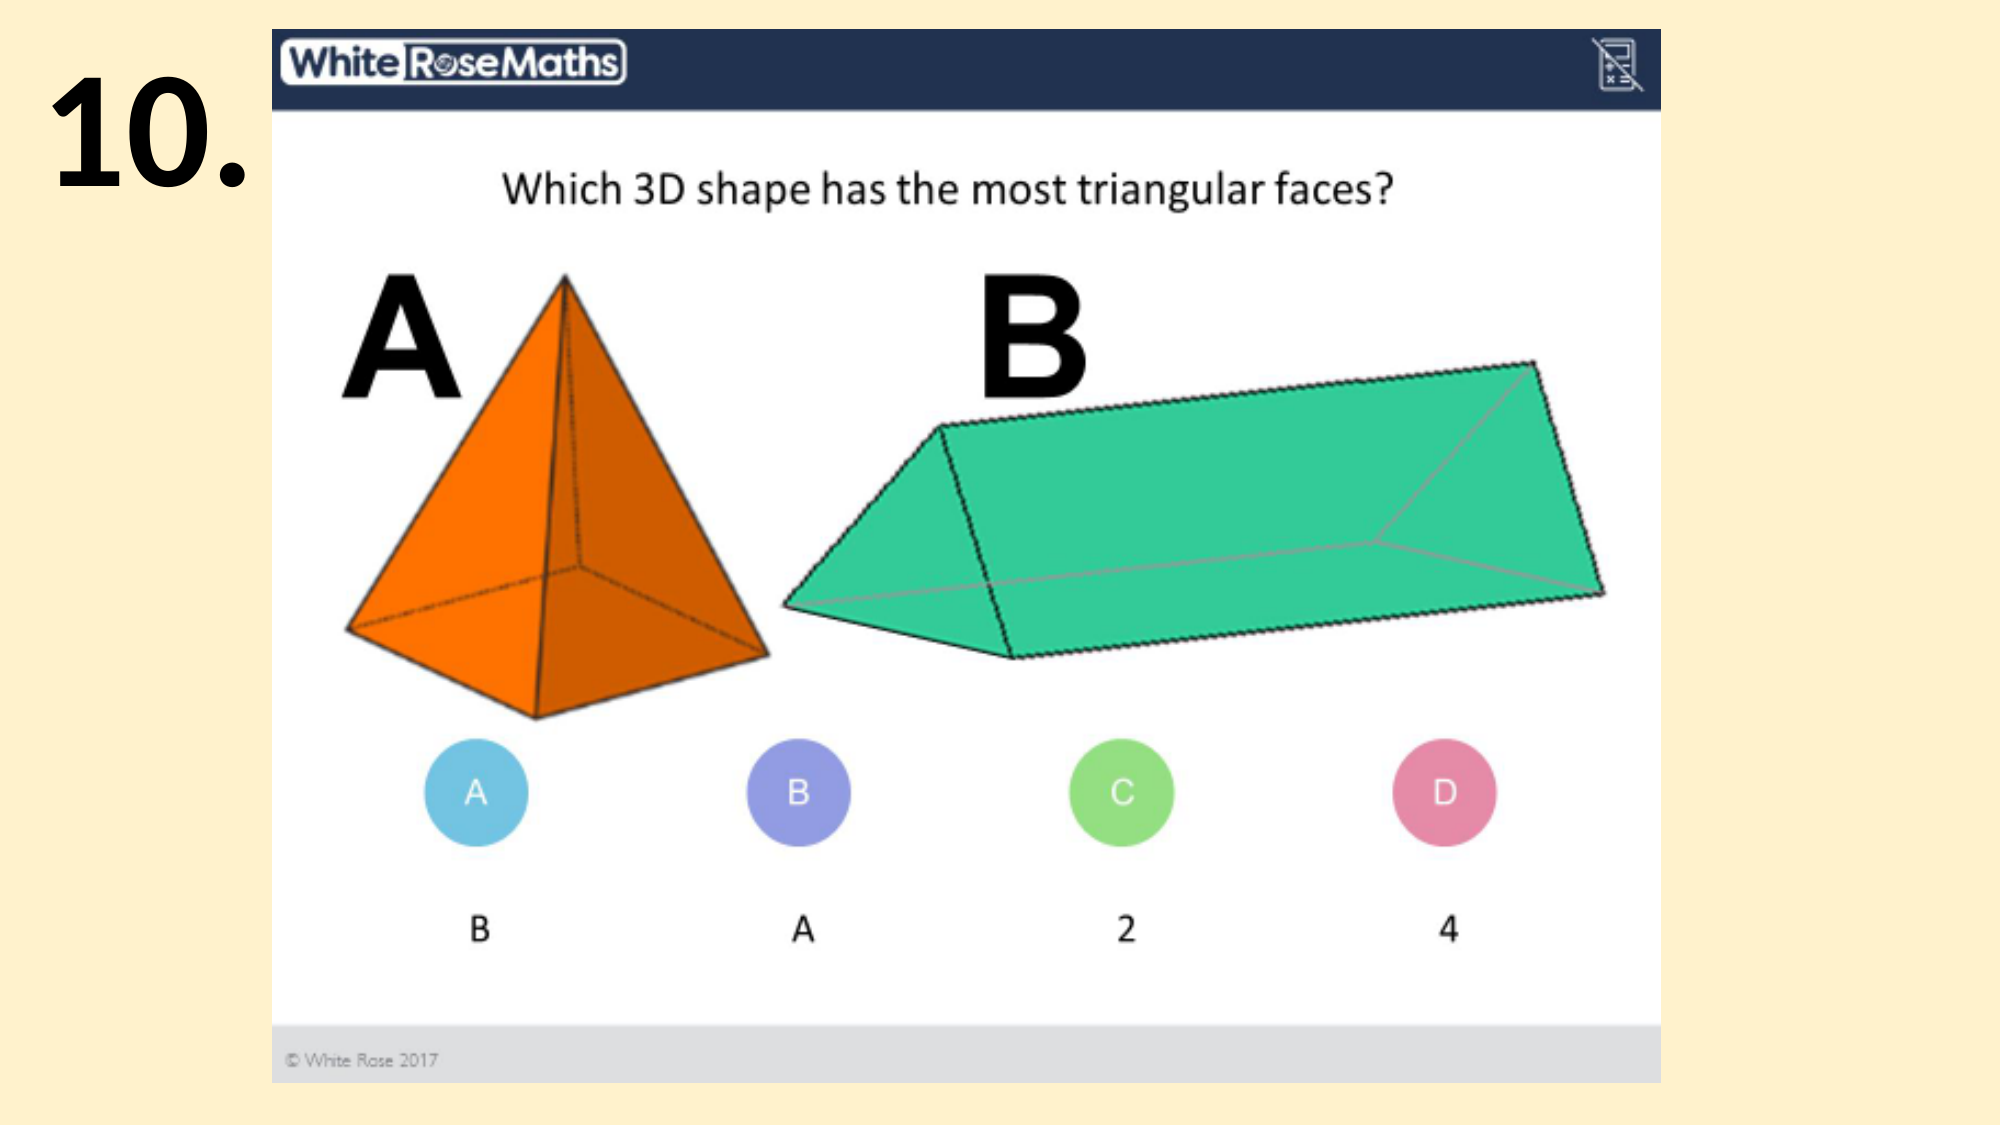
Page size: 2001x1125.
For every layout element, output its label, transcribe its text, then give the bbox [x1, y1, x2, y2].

picture [271, 29, 1661, 1083]
text_box 10. [26, 12, 272, 228]
